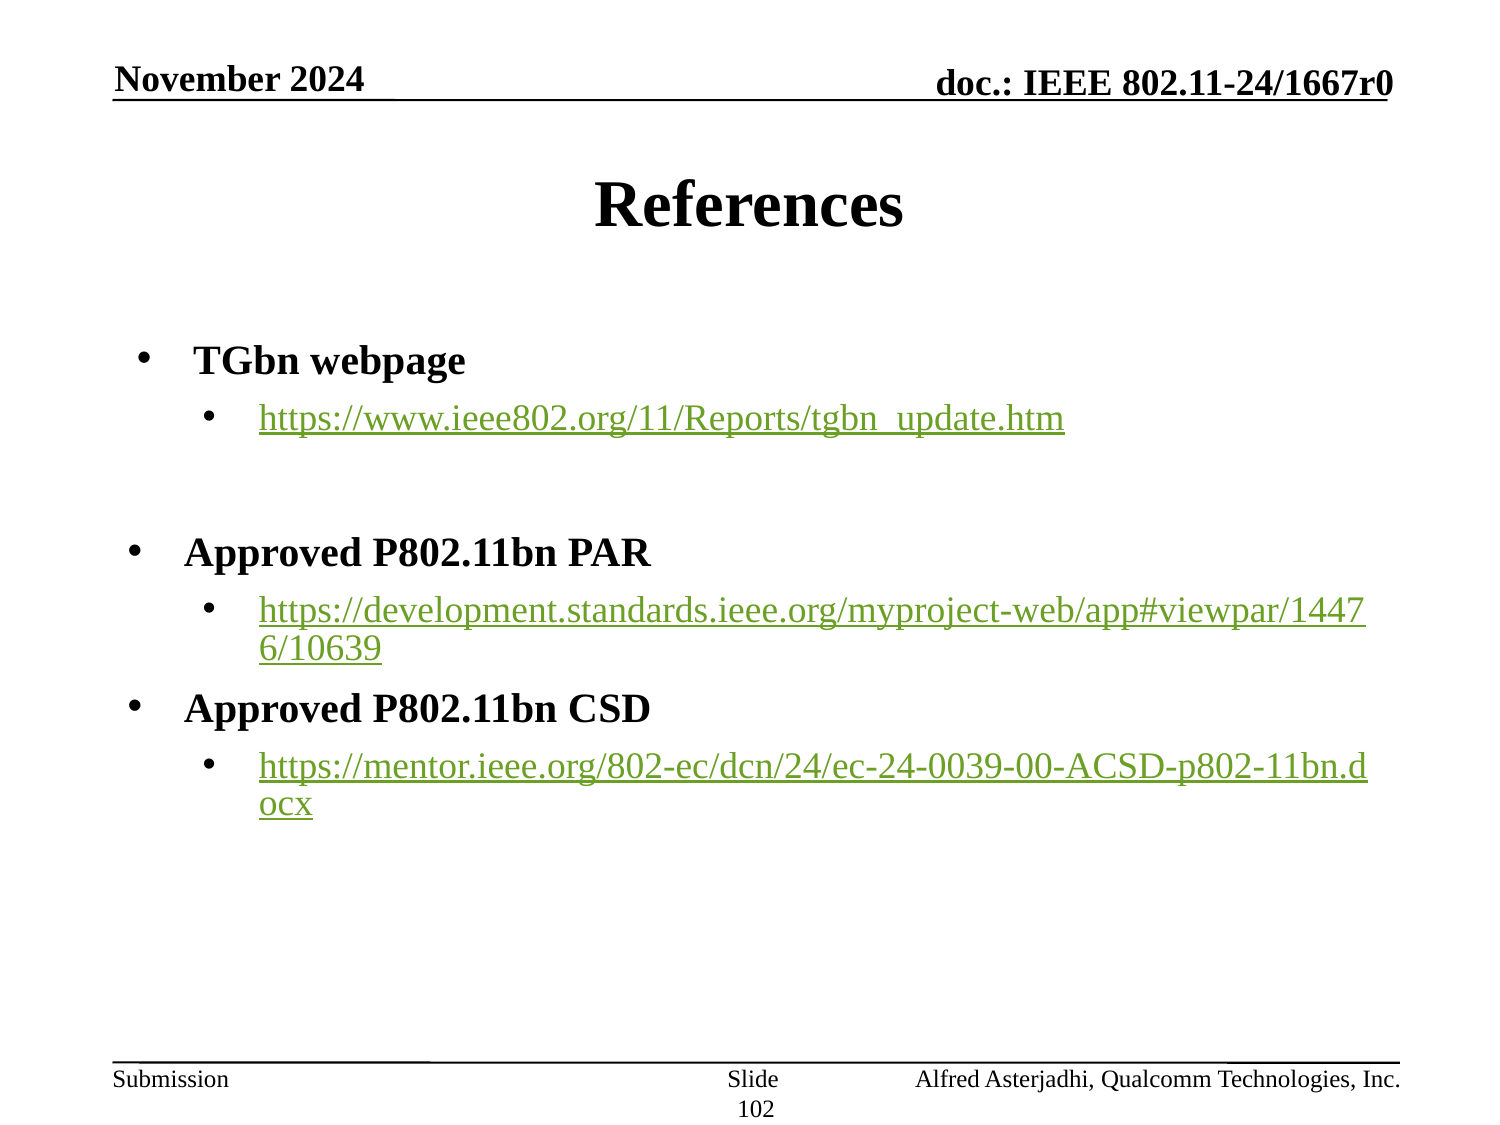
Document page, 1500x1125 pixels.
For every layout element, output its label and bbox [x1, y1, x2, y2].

slide_number [114, 54, 493, 100]
slide_number [712, 1061, 800, 1123]
title [112, 112, 1388, 288]
list [112, 324, 1388, 1000]
footer [878, 1061, 1402, 1093]
